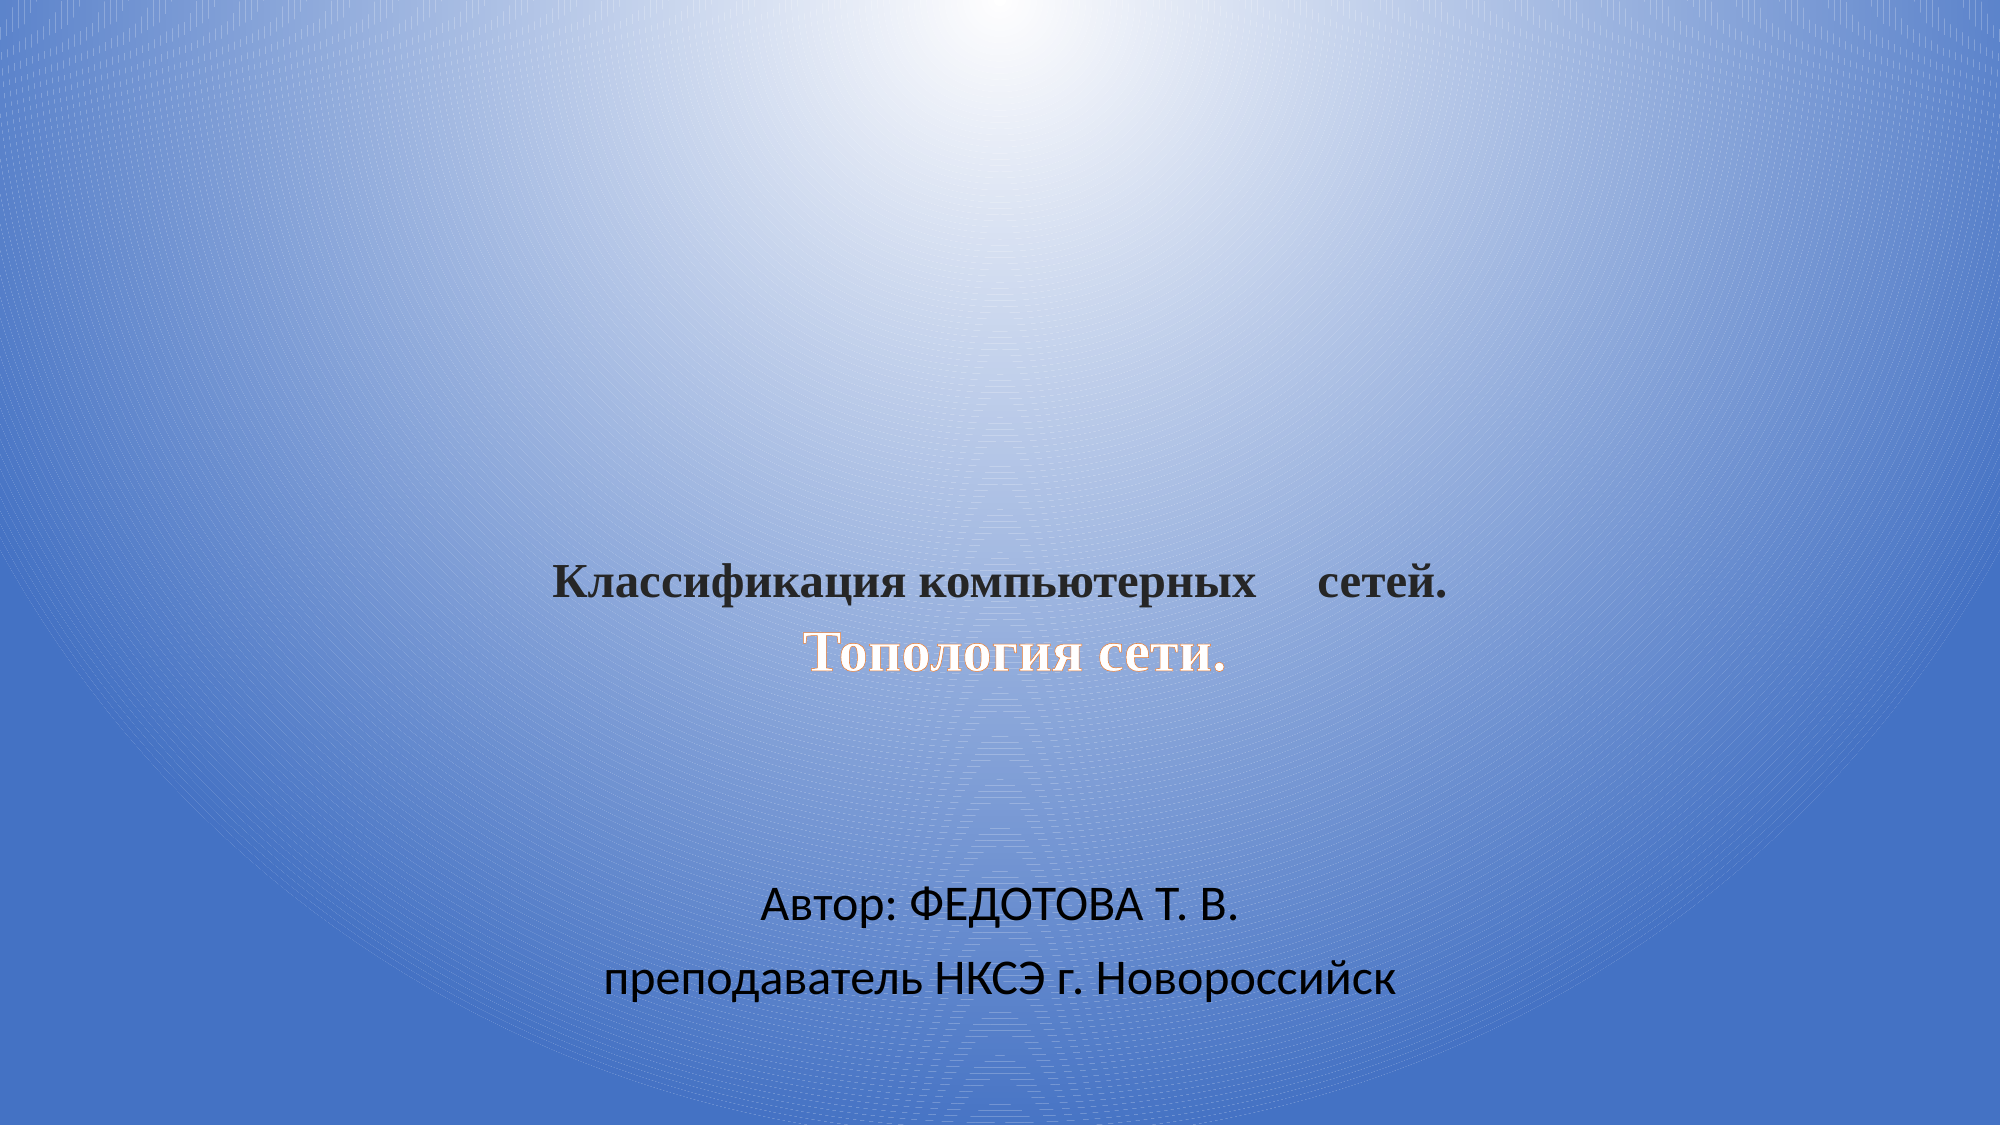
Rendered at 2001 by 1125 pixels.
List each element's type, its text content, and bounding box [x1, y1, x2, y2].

subtitle Автор: ФЕДОТОВА Т. В. преподаватель НКСЭ г. Новороссийск [249, 869, 1750, 1039]
title Классификация компьютерных сетей. Топология сети. [249, 88, 1750, 760]
